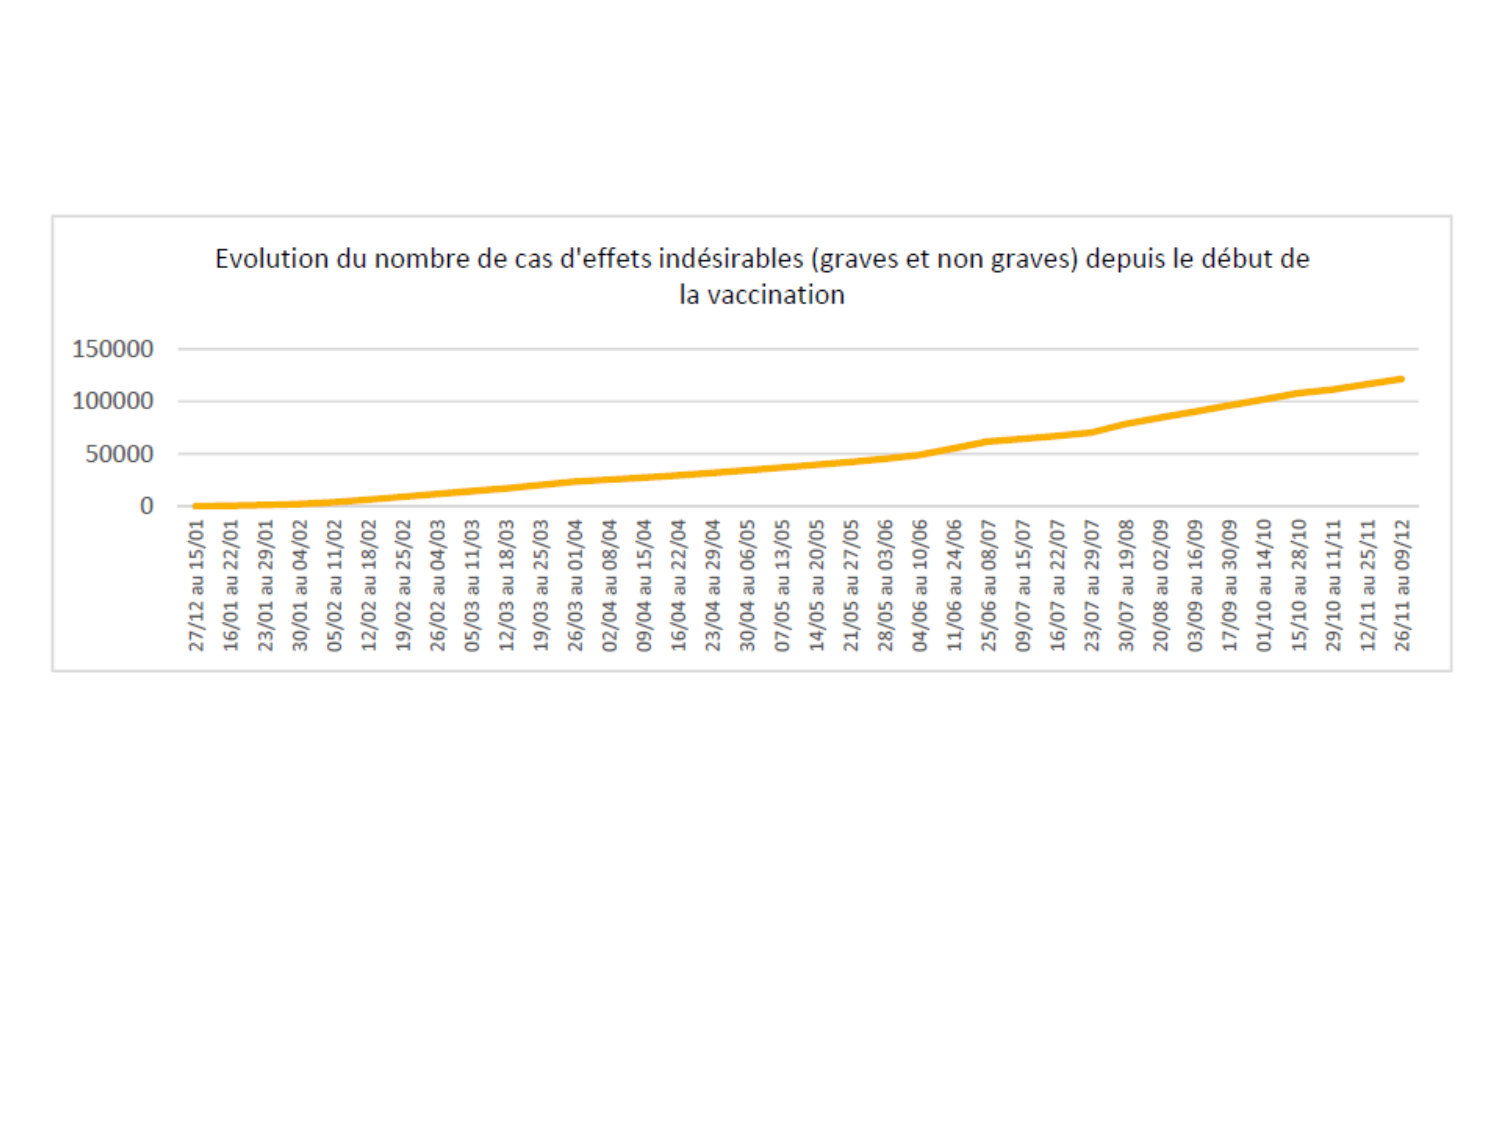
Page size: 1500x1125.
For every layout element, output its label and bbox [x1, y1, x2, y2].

picture [46, 210, 1460, 679]
